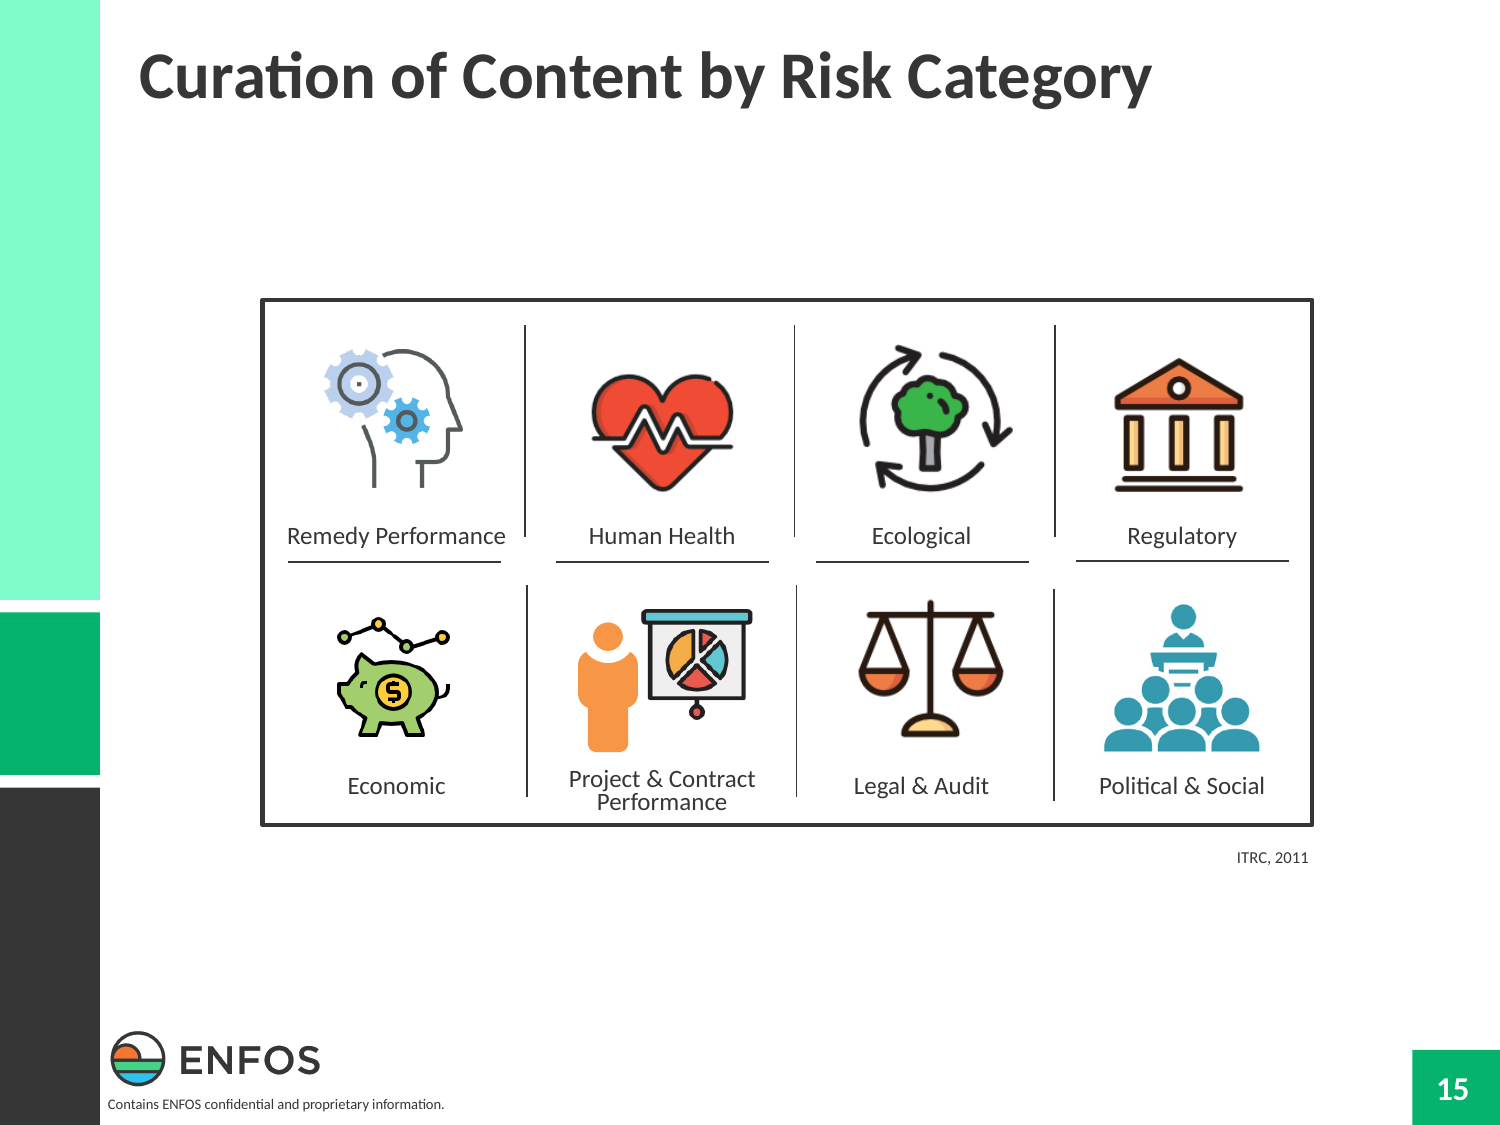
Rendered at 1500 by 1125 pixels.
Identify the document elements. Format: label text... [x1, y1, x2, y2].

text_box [262, 299, 1313, 826]
text_box ITRC, 2011 [1222, 839, 1356, 875]
picture [110, 1029, 323, 1089]
text_box Curation of Content by Risk Category [124, 24, 1475, 120]
